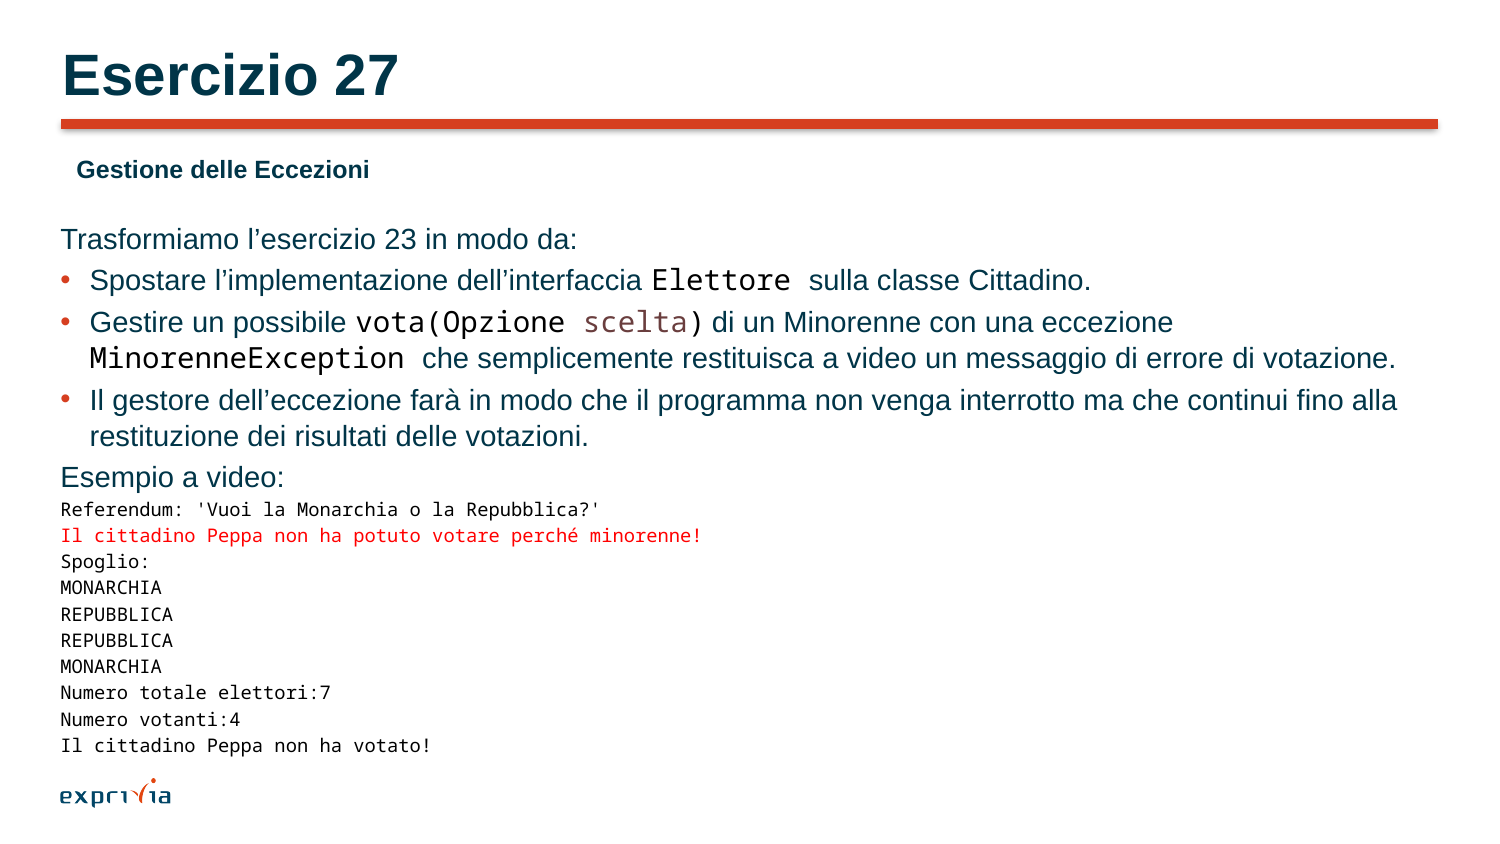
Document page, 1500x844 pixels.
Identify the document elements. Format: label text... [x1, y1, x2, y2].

title Esercizio 27 [62, 36, 1438, 102]
picture [60, 778, 179, 808]
text_box Gestione delle Eccezioni [61, 145, 1313, 191]
list Trasformiamo l’esercizio 23 in modo da: Spostare l’implementazione dell’interfaccia Elettore sulla classe Cittadino. Gestire un possibile vota(Opzione scelta) di un Minorenne con una eccezione MinorenneException che semplicemente restituisca a video un messaggio di errore di votazione. Il gestore dell’eccezione farà in modo che il programma non venga interrotto ma che continui fino alla restituzione dei risultati delle votazioni. Esempio a video: Referendum: 'Vuoi la Monarchia o la Repubblica?' Il cittadino Peppa non ha potuto votare perché minorenne! Spoglio: MONARCHIA REPUBBLICA REPUBBLICA MONARCHIA Numero totale elettori:7 Numero votanti:4 Il cittadino Peppa non ha votato! [60, 219, 1438, 778]
